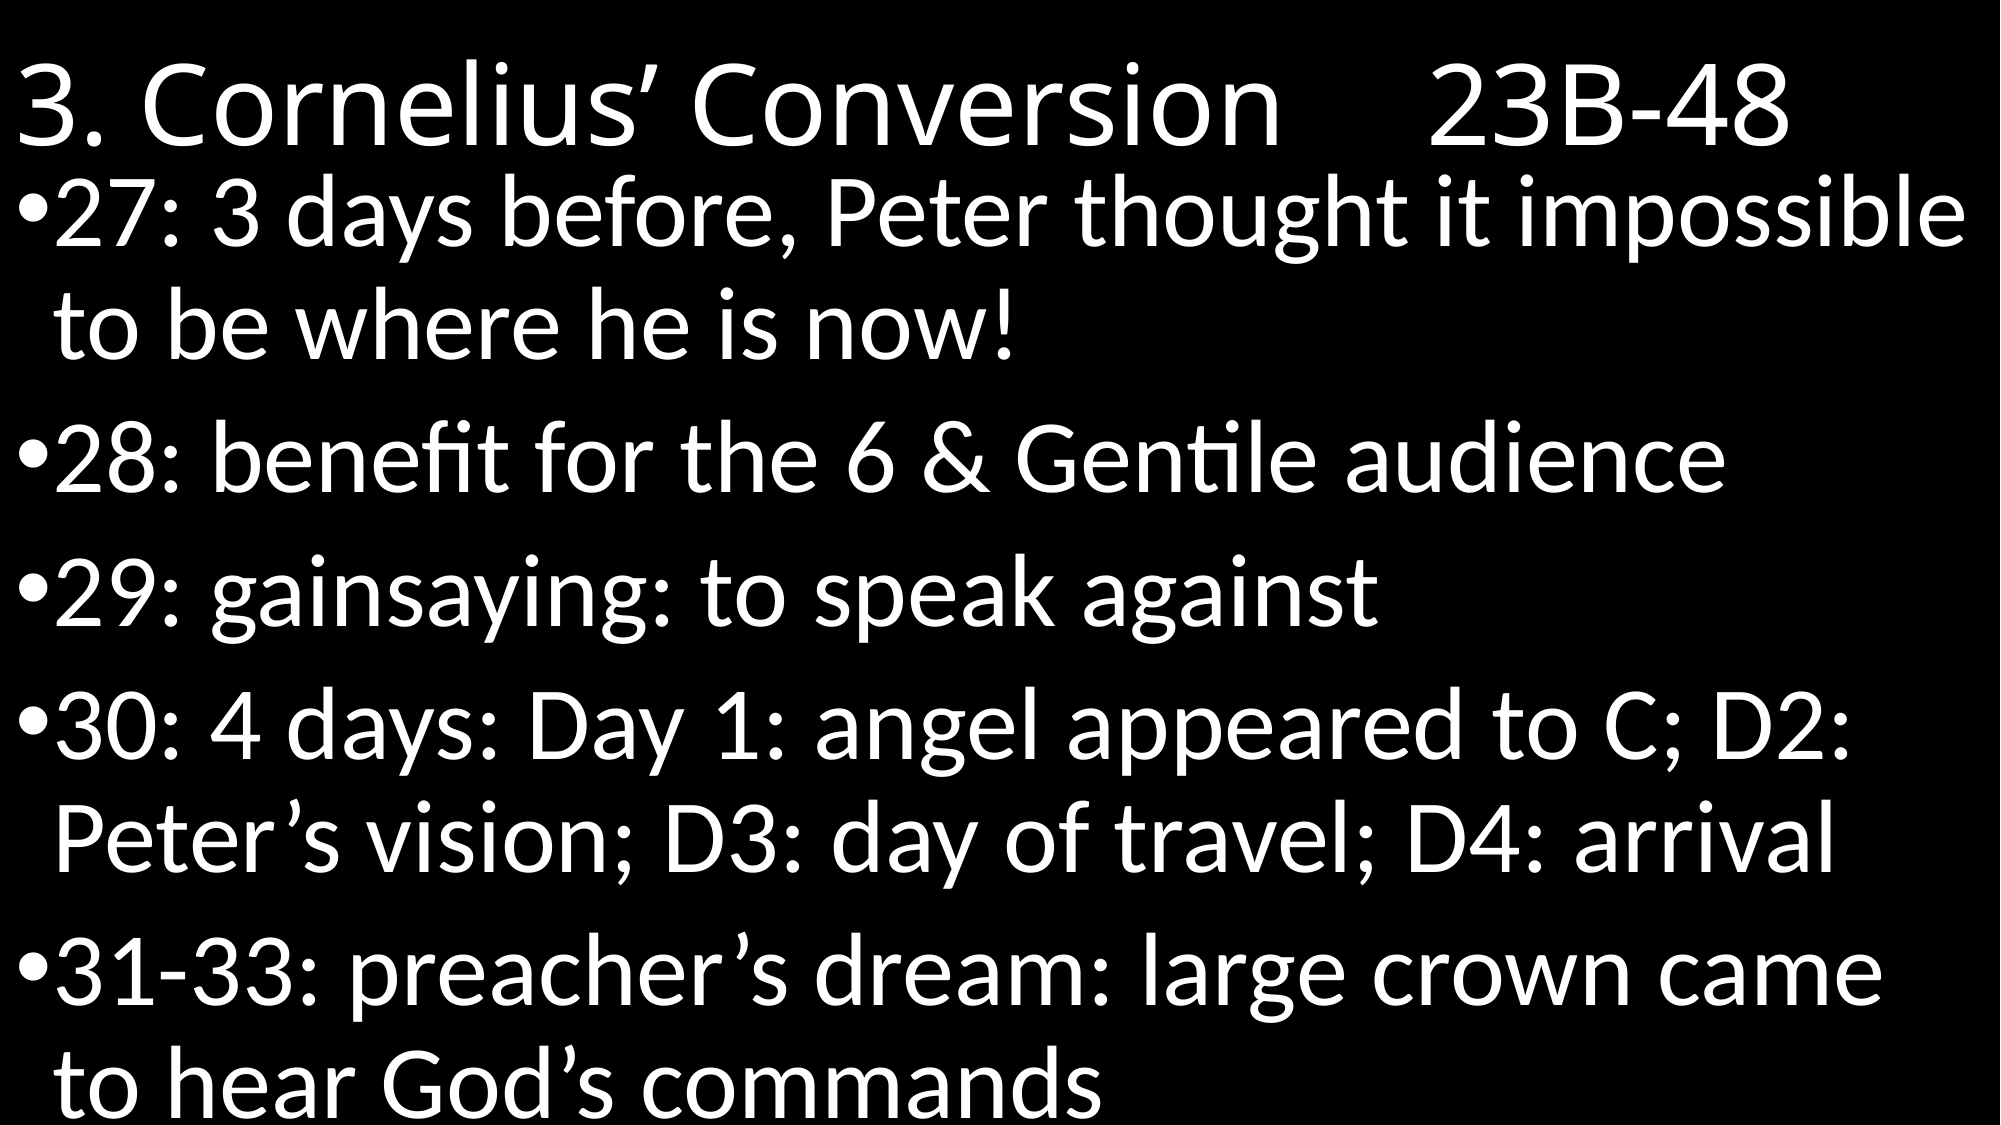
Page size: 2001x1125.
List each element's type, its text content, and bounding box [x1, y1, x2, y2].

title 3. Cornelius’ Conversion 23b-48 [0, 0, 2000, 149]
list 27: 3 days before, Peter thought it impossible to be where he is now! 28: benefit for the 6 & Gentile audience 29: gainsaying: to speak against 30: 4 days: Day 1: angel appeared to C; D2: Peter’s vision; D3: day of travel; D4: arrival 31-33: preacher’s dream: large crown came to hear God’s commands [0, 149, 2000, 1125]
